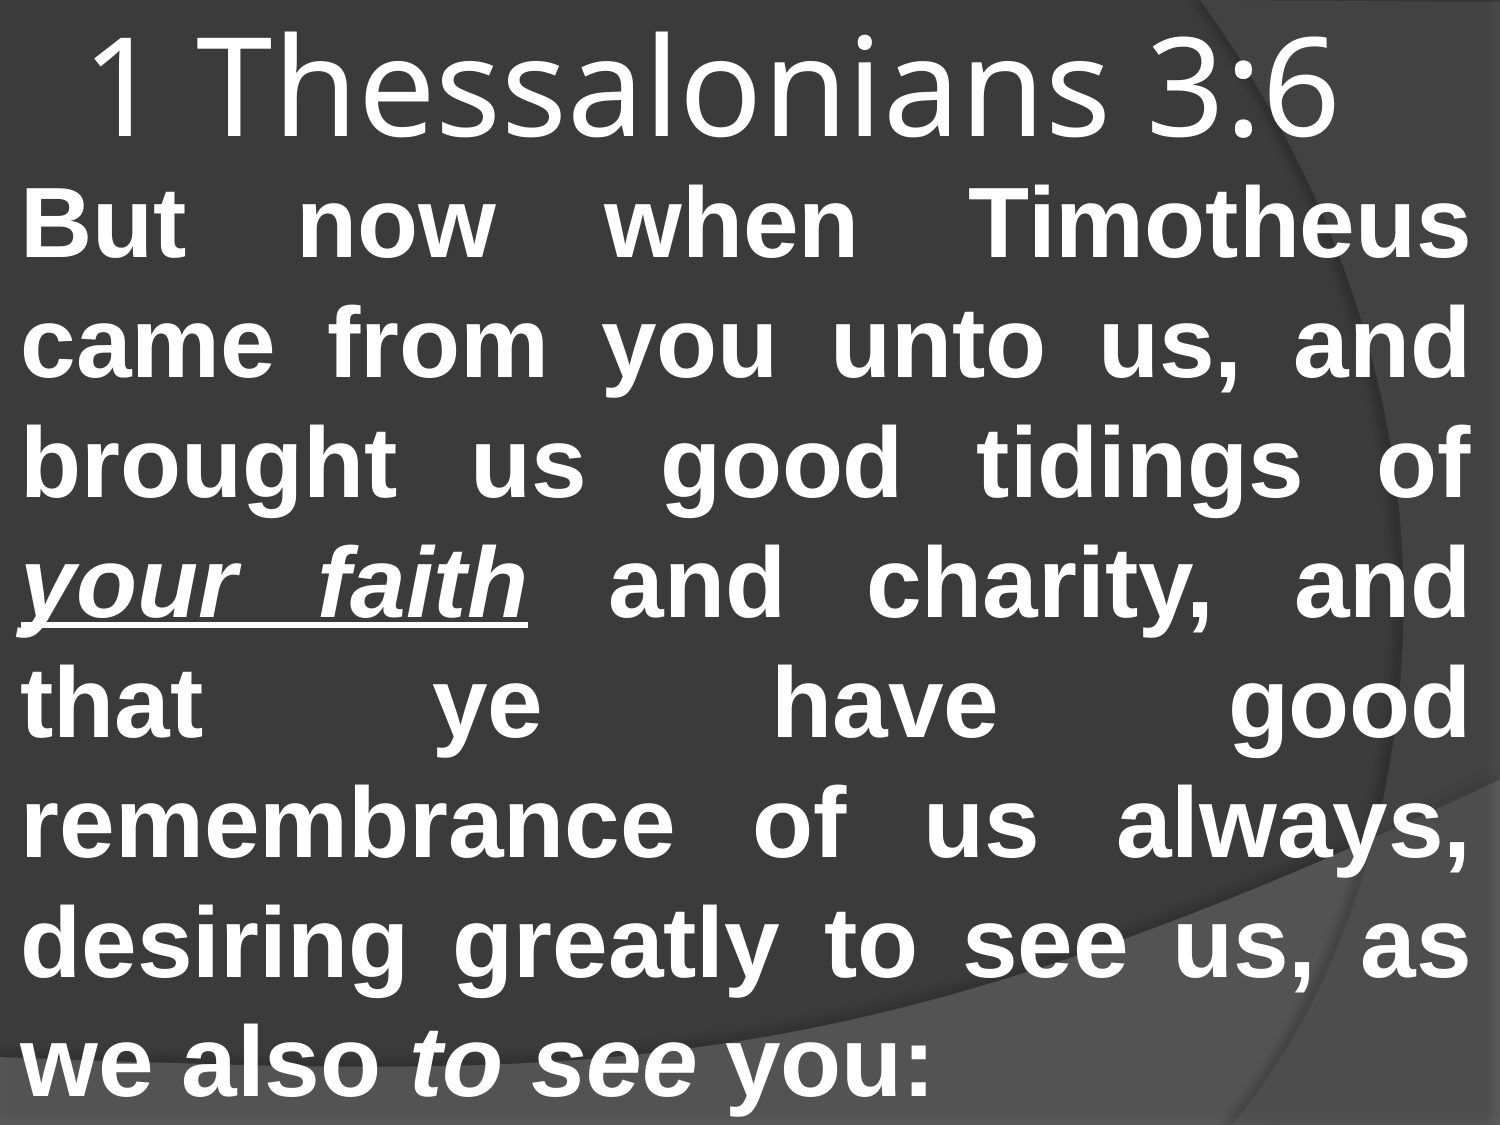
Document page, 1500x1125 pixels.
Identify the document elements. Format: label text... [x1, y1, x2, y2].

title 1 Thessalonians 3:6 [75, 0, 1438, 149]
list But now when Timotheus came from you unto us, and brought us good tidings of your faith and charity, and that ye have good remembrance of us always, desiring greatly to see us, as we also to see you: [0, 149, 1488, 1113]
